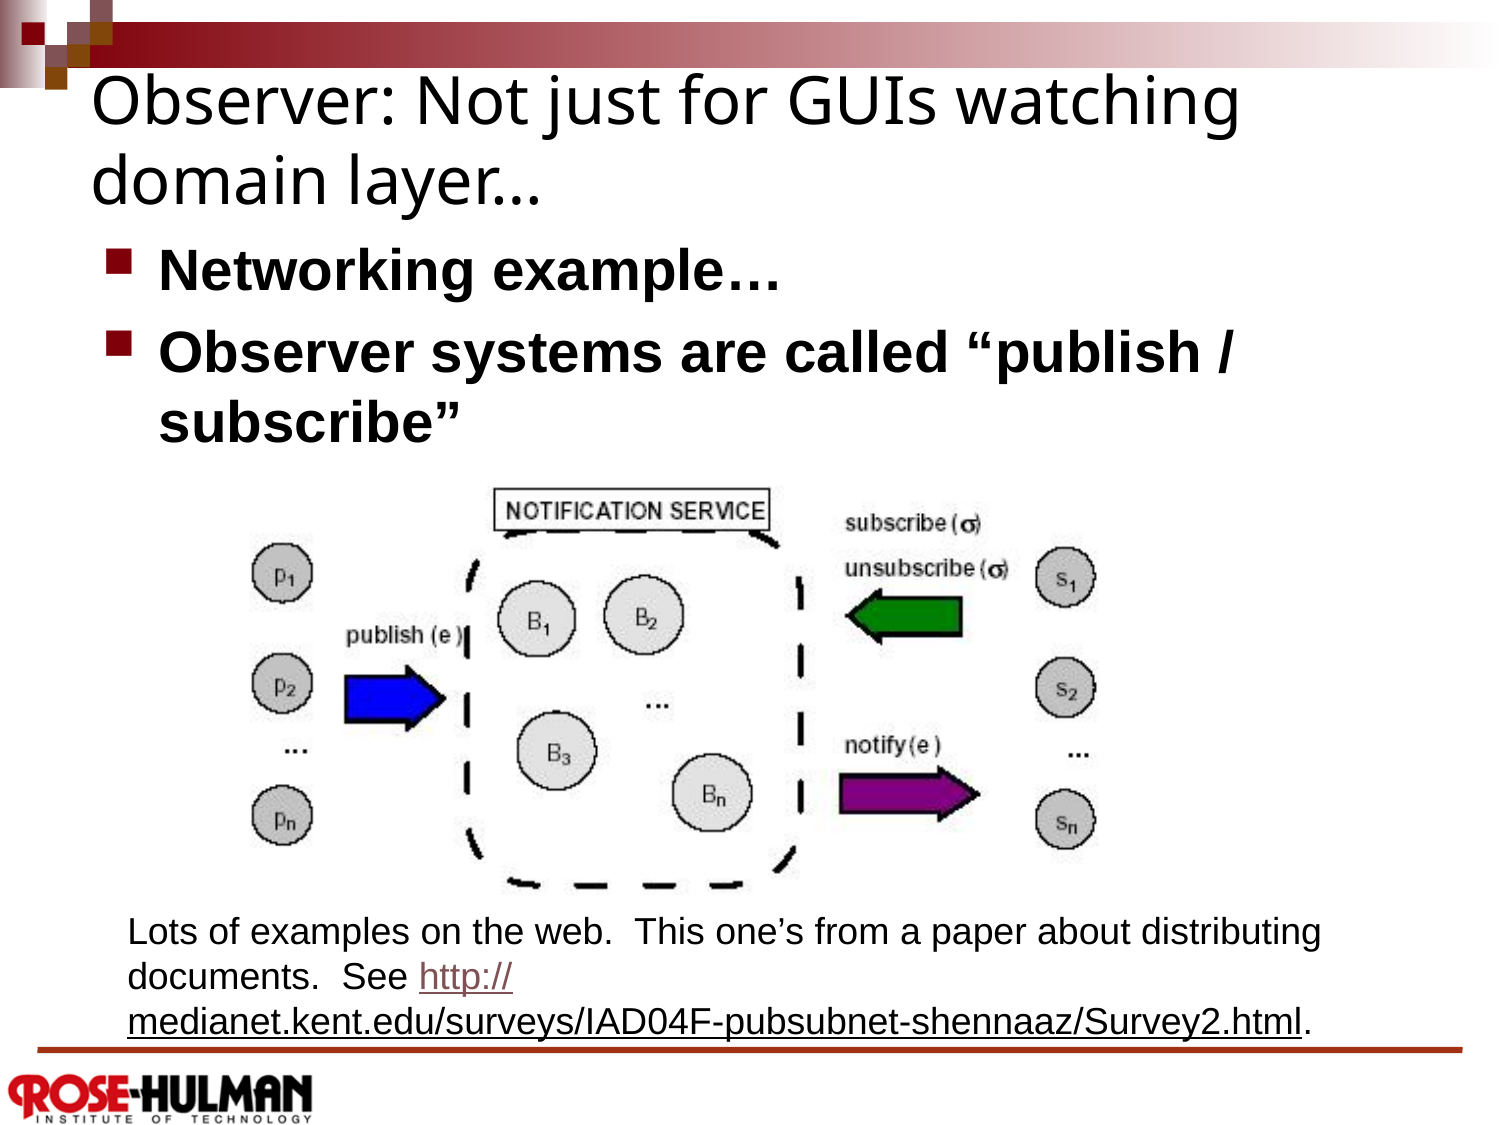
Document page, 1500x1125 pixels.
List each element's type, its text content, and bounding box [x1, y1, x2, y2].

text_box Lots of examples on the web. This one’s from a paper about distributing documents. See http://medianet.kent.edu/surveys/IAD04F-pubsubnet-shennaaz/Survey2.html. [112, 899, 1475, 1050]
list Networking example… Observer systems are called “publish / subscribe” [87, 224, 1438, 1113]
picture [219, 455, 1138, 913]
title Observer: Not just for GUIs watching domain layer… [74, 87, 1426, 188]
picture [0, 1071, 325, 1125]
